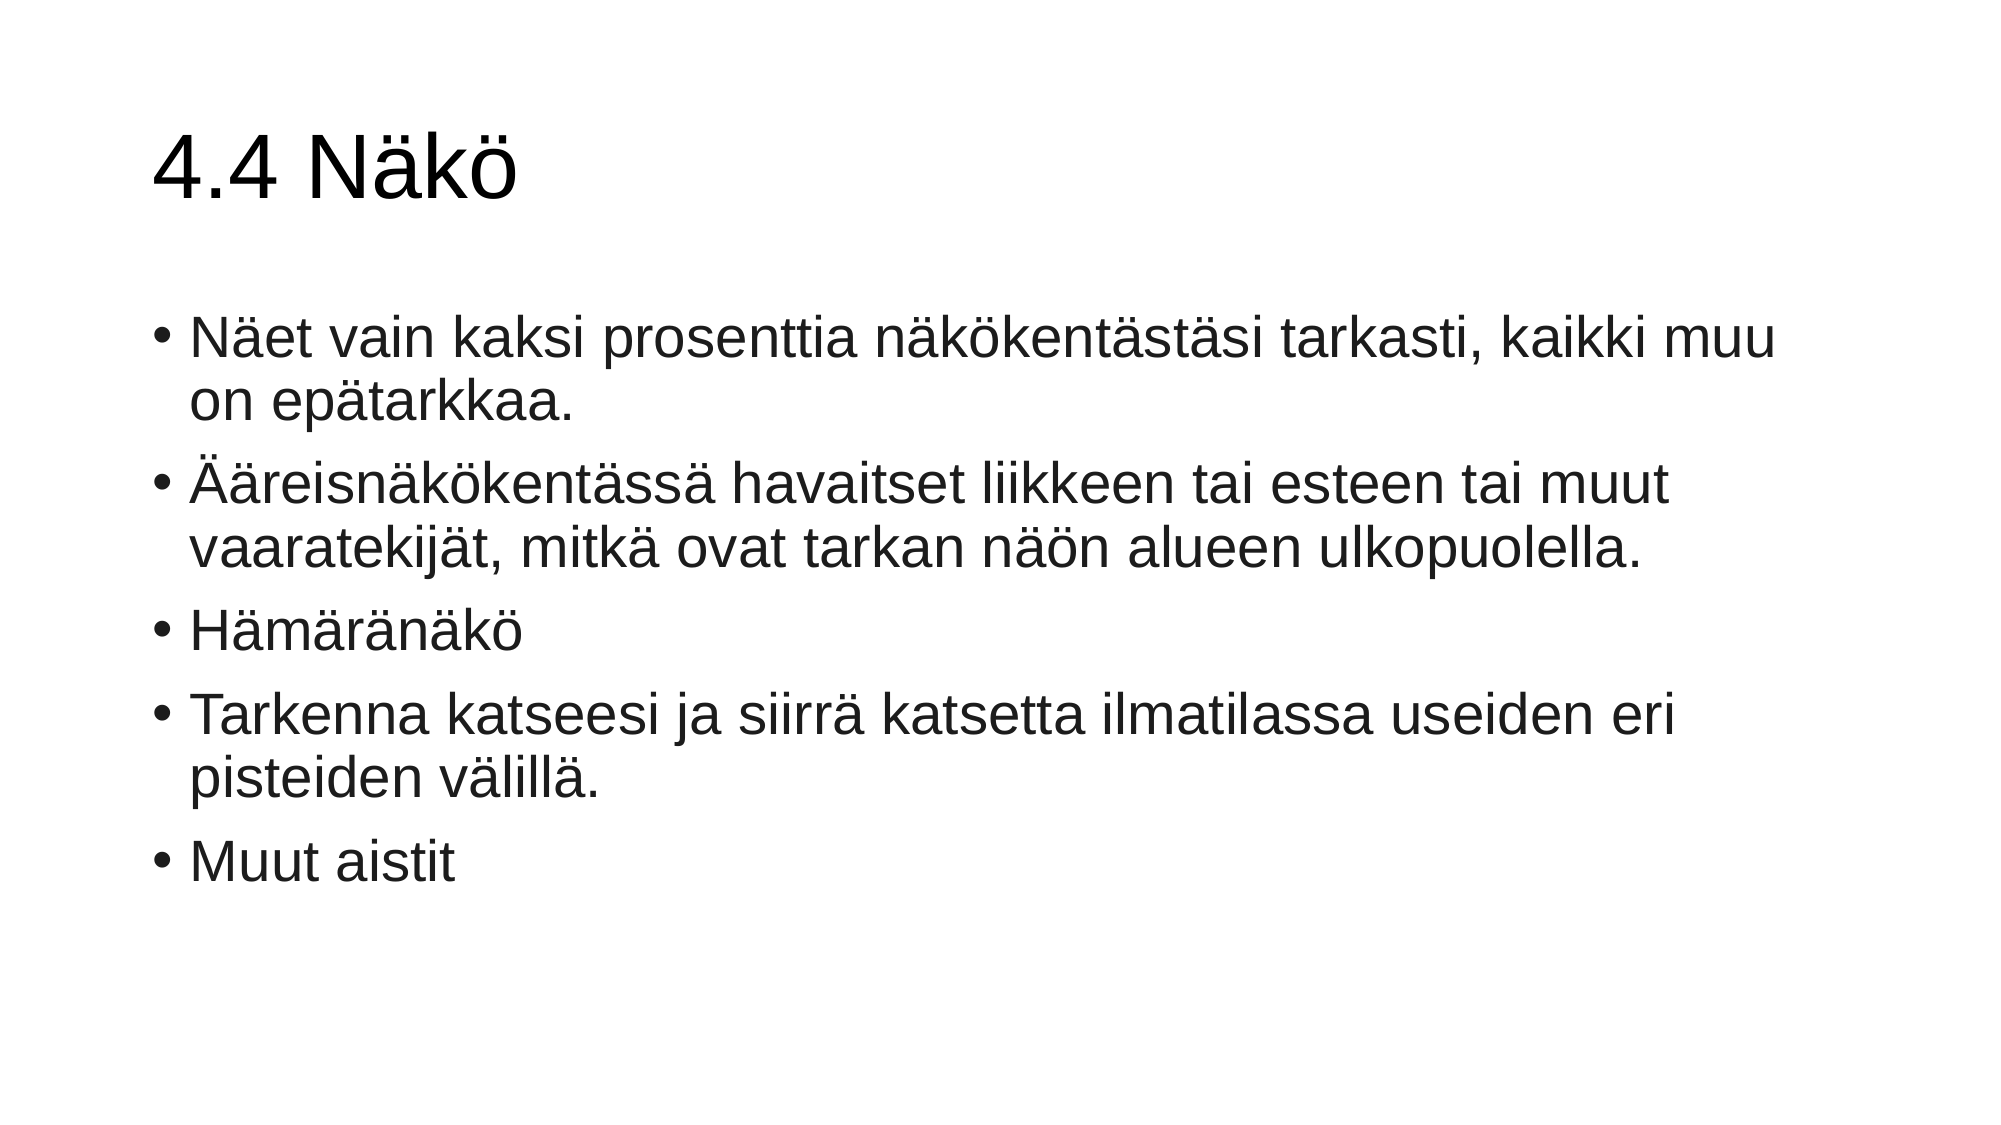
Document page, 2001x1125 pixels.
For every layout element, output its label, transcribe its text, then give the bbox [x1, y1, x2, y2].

title 4.4 Näkö [137, 59, 1863, 278]
list Näet vain kaksi prosenttia näkökentästäsi tarkasti, kaikki muu on epätarkkaa. Ääreisnäkökentässä havaitset liikkeen tai esteen tai muut vaaratekijät, mitkä ovat tarkan näön alueen ulkopuolella. Hämäränäkö Tarkenna katseesi ja siirrä katsetta ilmatilassa useiden eri pisteiden välillä. Muut aistit [137, 299, 1863, 1014]
